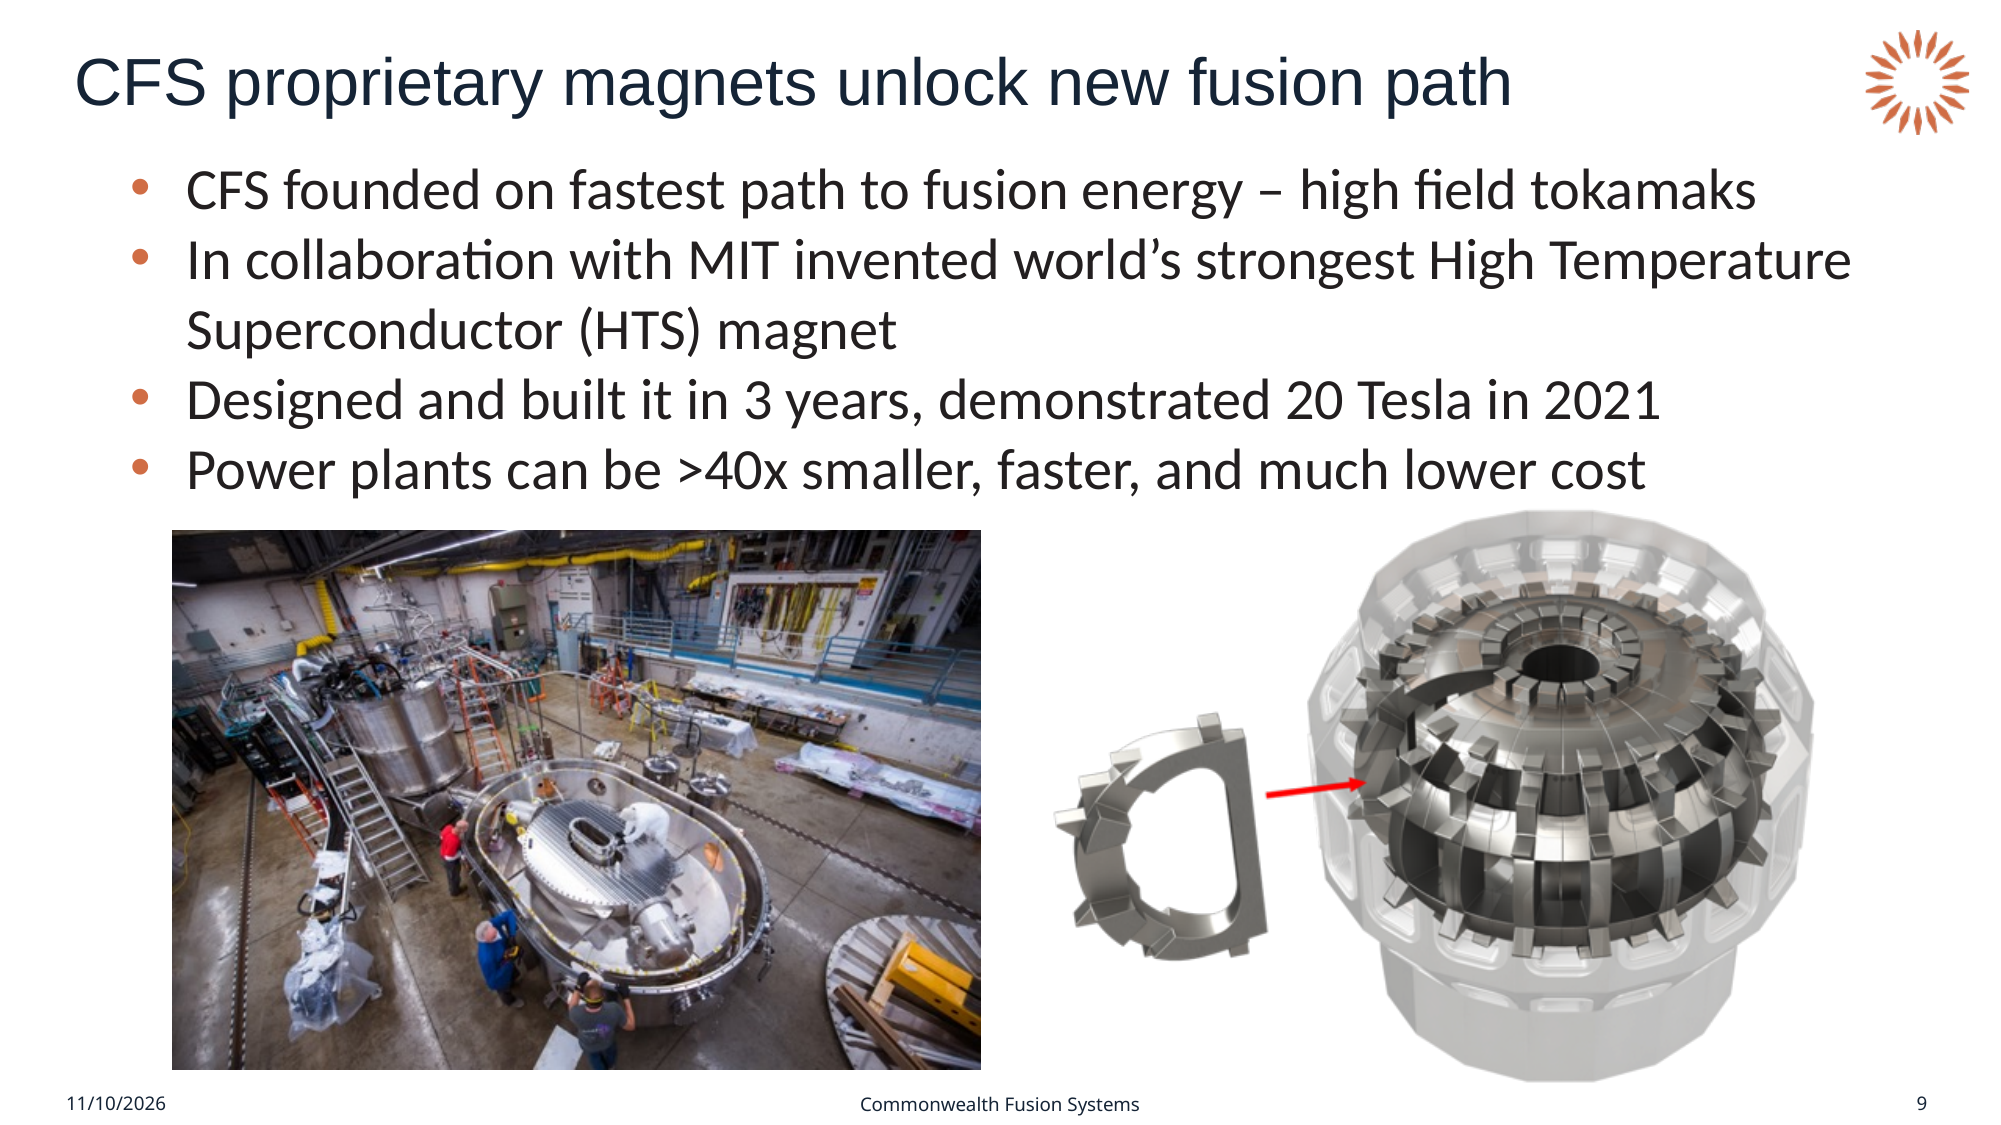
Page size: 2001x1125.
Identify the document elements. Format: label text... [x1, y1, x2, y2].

text_box CFS founded on fastest path to fusion energy – high field tokamaks In collaboration with MIT invented world’s strongest High Temperature Superconductor (HTS) magnet Designed and built it in 3 years, demonstrated 20 Tesla in 2021 Power plants can be >40x smaller, faster, and much lower cost [115, 144, 1875, 526]
title CFS proprietary magnets unlock new fusion path [59, 40, 1819, 145]
picture [172, 530, 981, 1070]
picture [1037, 487, 1847, 1125]
